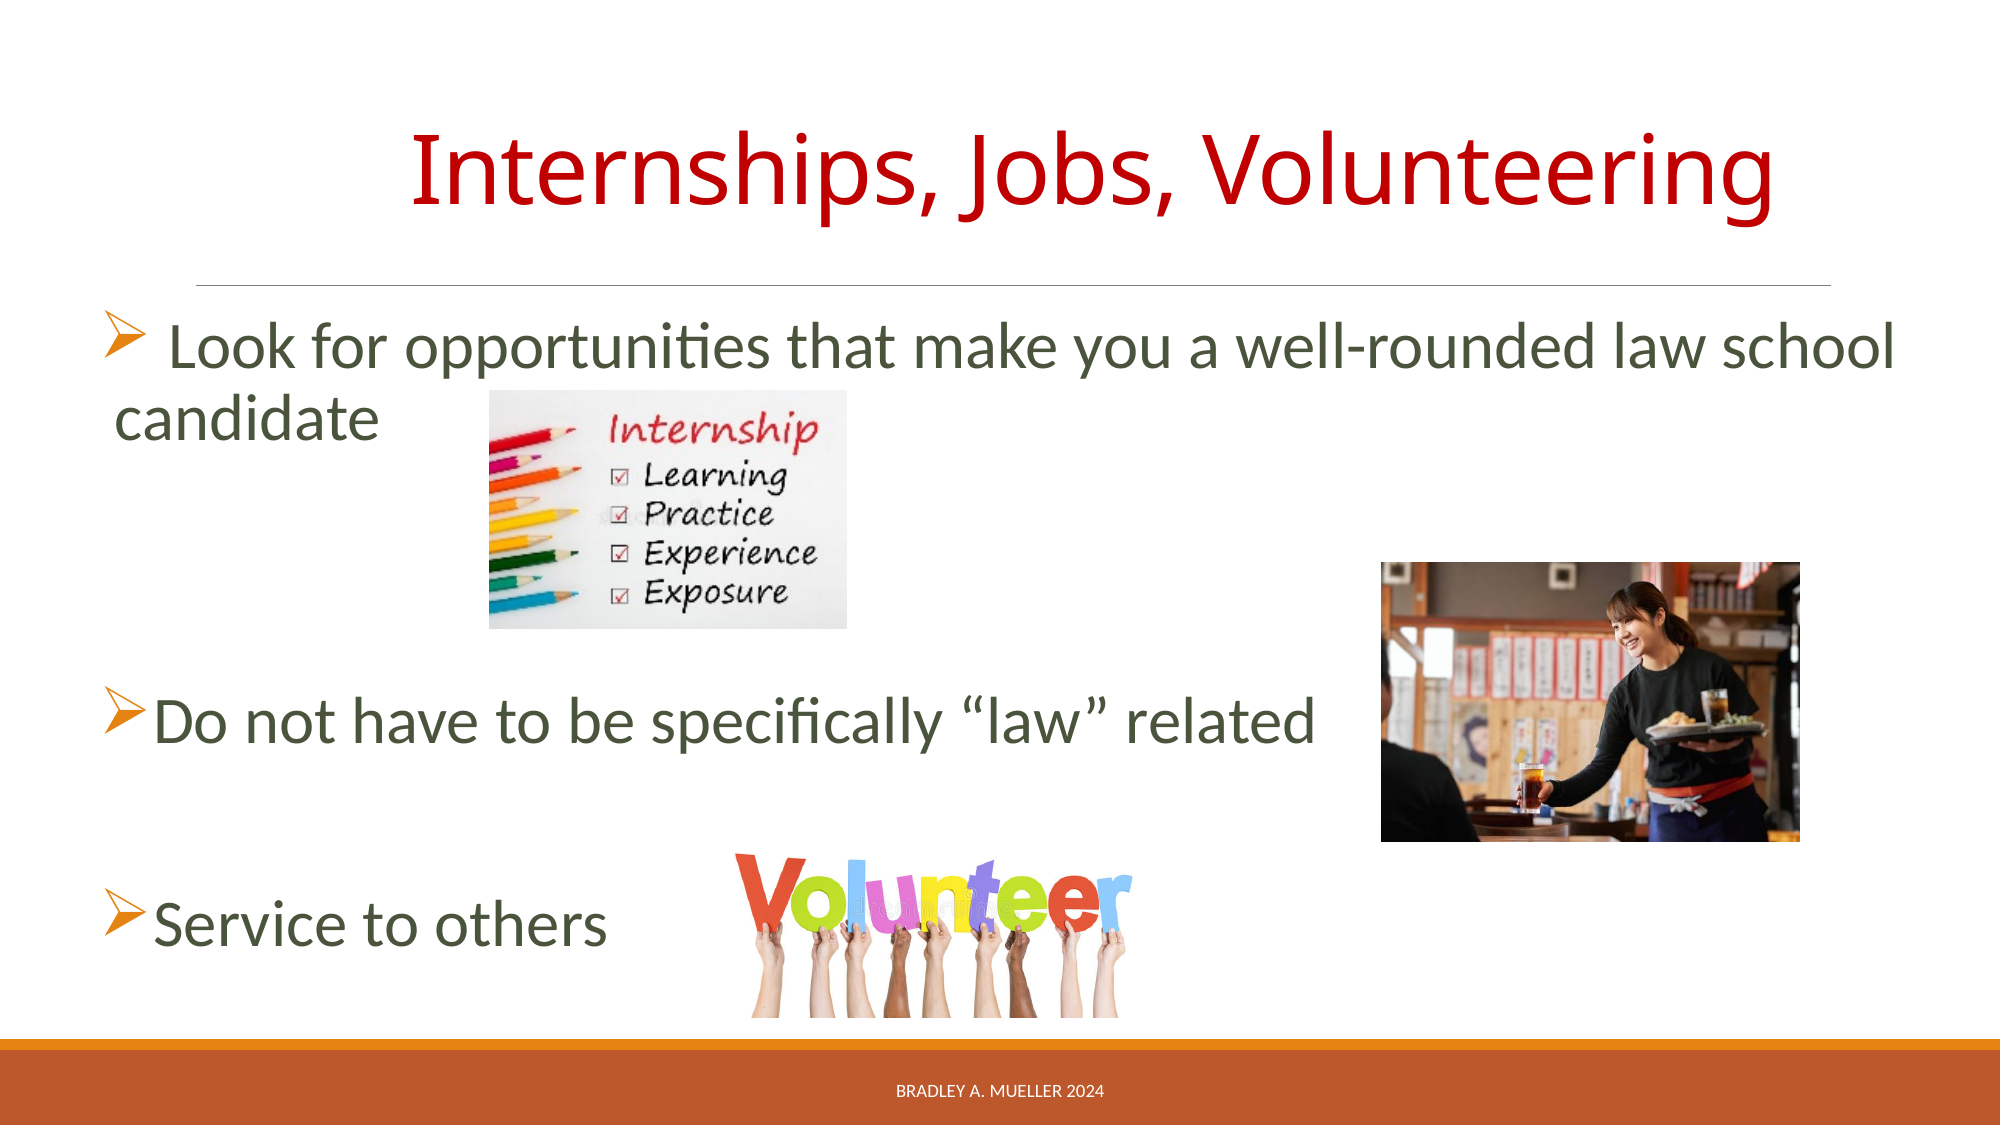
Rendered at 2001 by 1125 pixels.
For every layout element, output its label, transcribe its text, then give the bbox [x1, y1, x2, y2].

list Look for opportunities that make you a well-rounded law school candidate Do not have to be specifically “law” related Service to others [99, 303, 1900, 1037]
picture [1380, 561, 1800, 842]
picture [488, 389, 848, 630]
title Internships, Jobs, Volunteering [34, 107, 1835, 233]
footer Bradley A. Mueller 2024 [604, 1059, 1396, 1120]
picture [715, 785, 1155, 1018]
